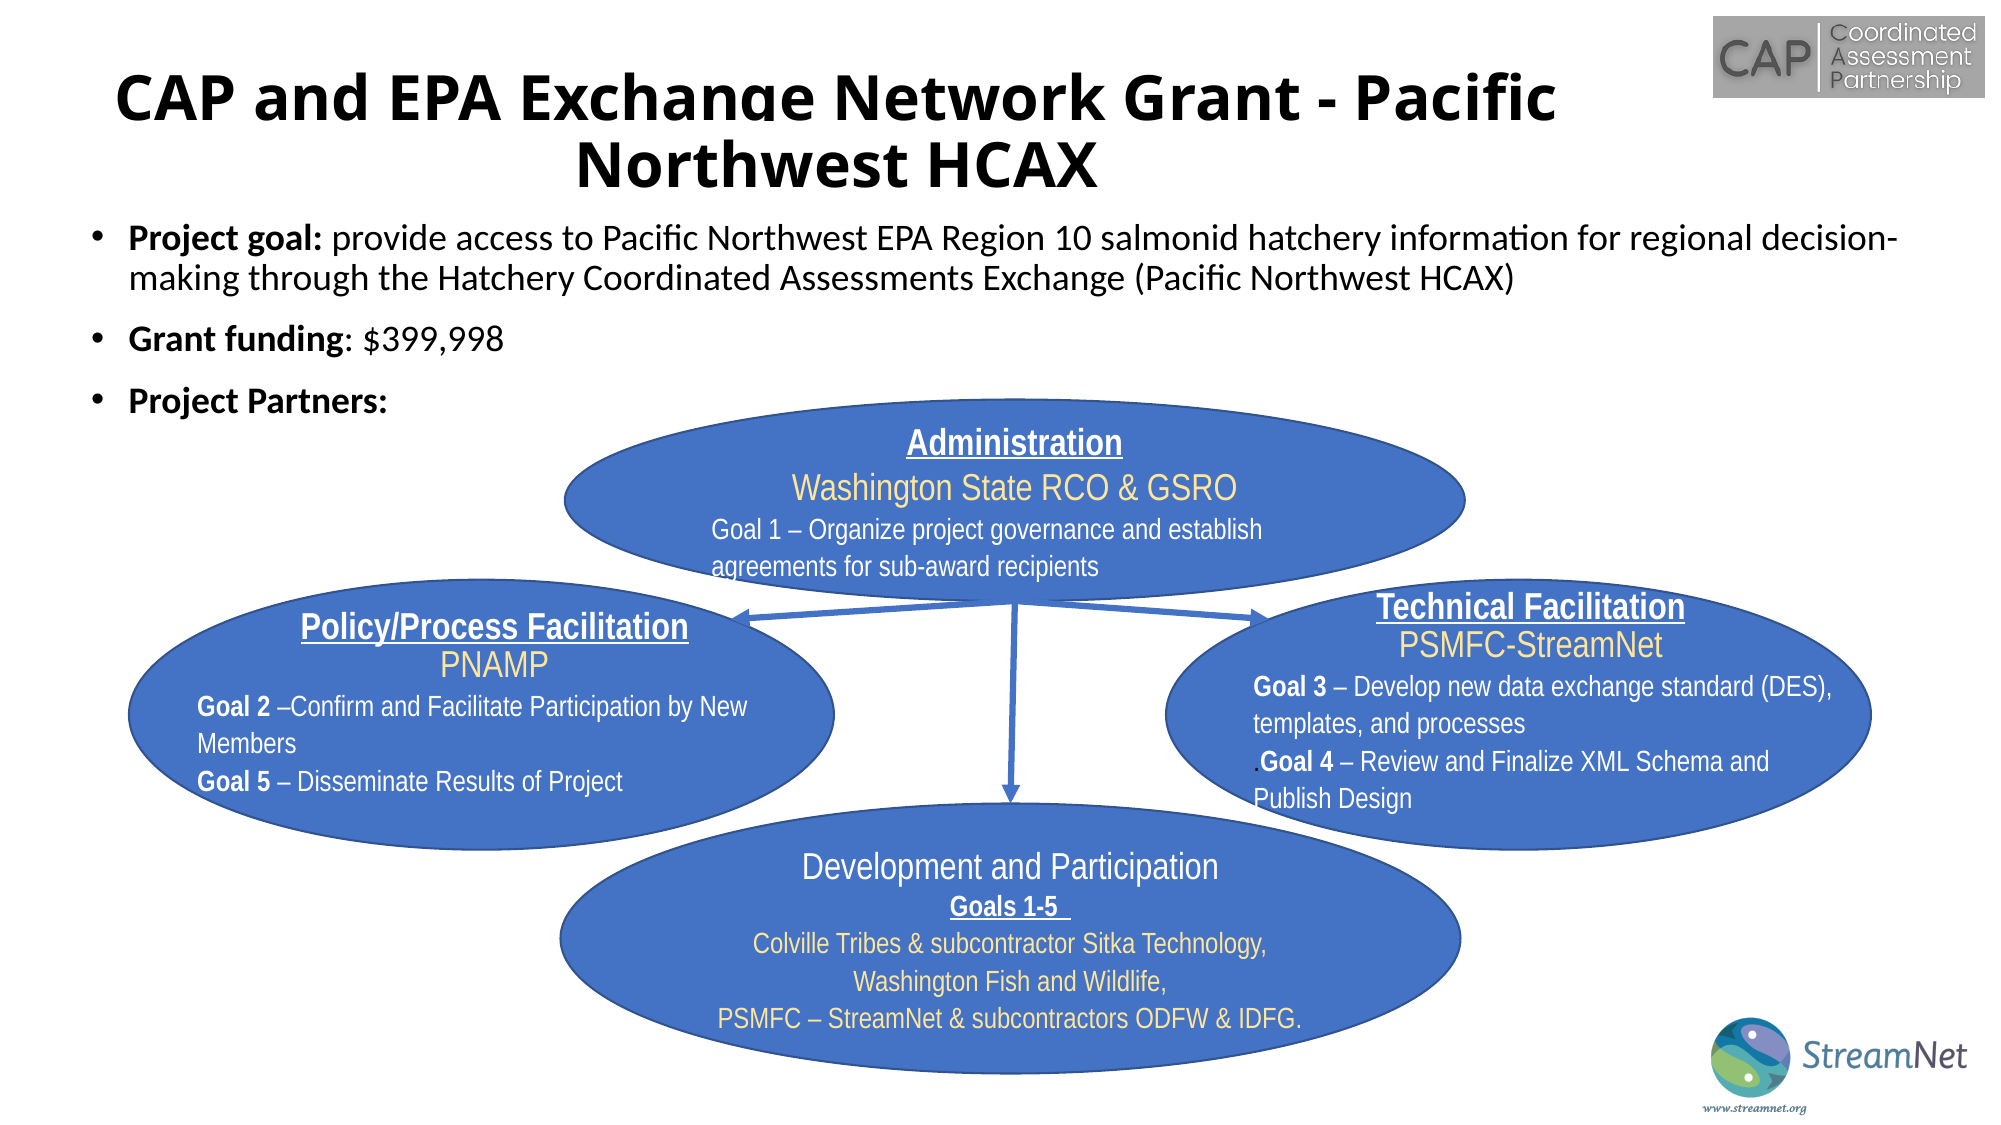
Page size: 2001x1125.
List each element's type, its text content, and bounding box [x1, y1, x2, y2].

title CAP and EPA Exchange Network Grant - Pacific Northwest HCAX [28, 48, 1645, 220]
picture [1713, 16, 1985, 98]
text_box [128, 399, 1872, 1074]
list Project goal: provide access to Pacific Northwest EPA Region 10 salmonid hatchery information for regional decision-making through the Hatchery Coordinated Assessments Exchange (Pacific Northwest HCAX) Grant funding: $399,998 Project Partners: [76, 210, 1924, 451]
picture [1696, 1003, 1996, 1121]
